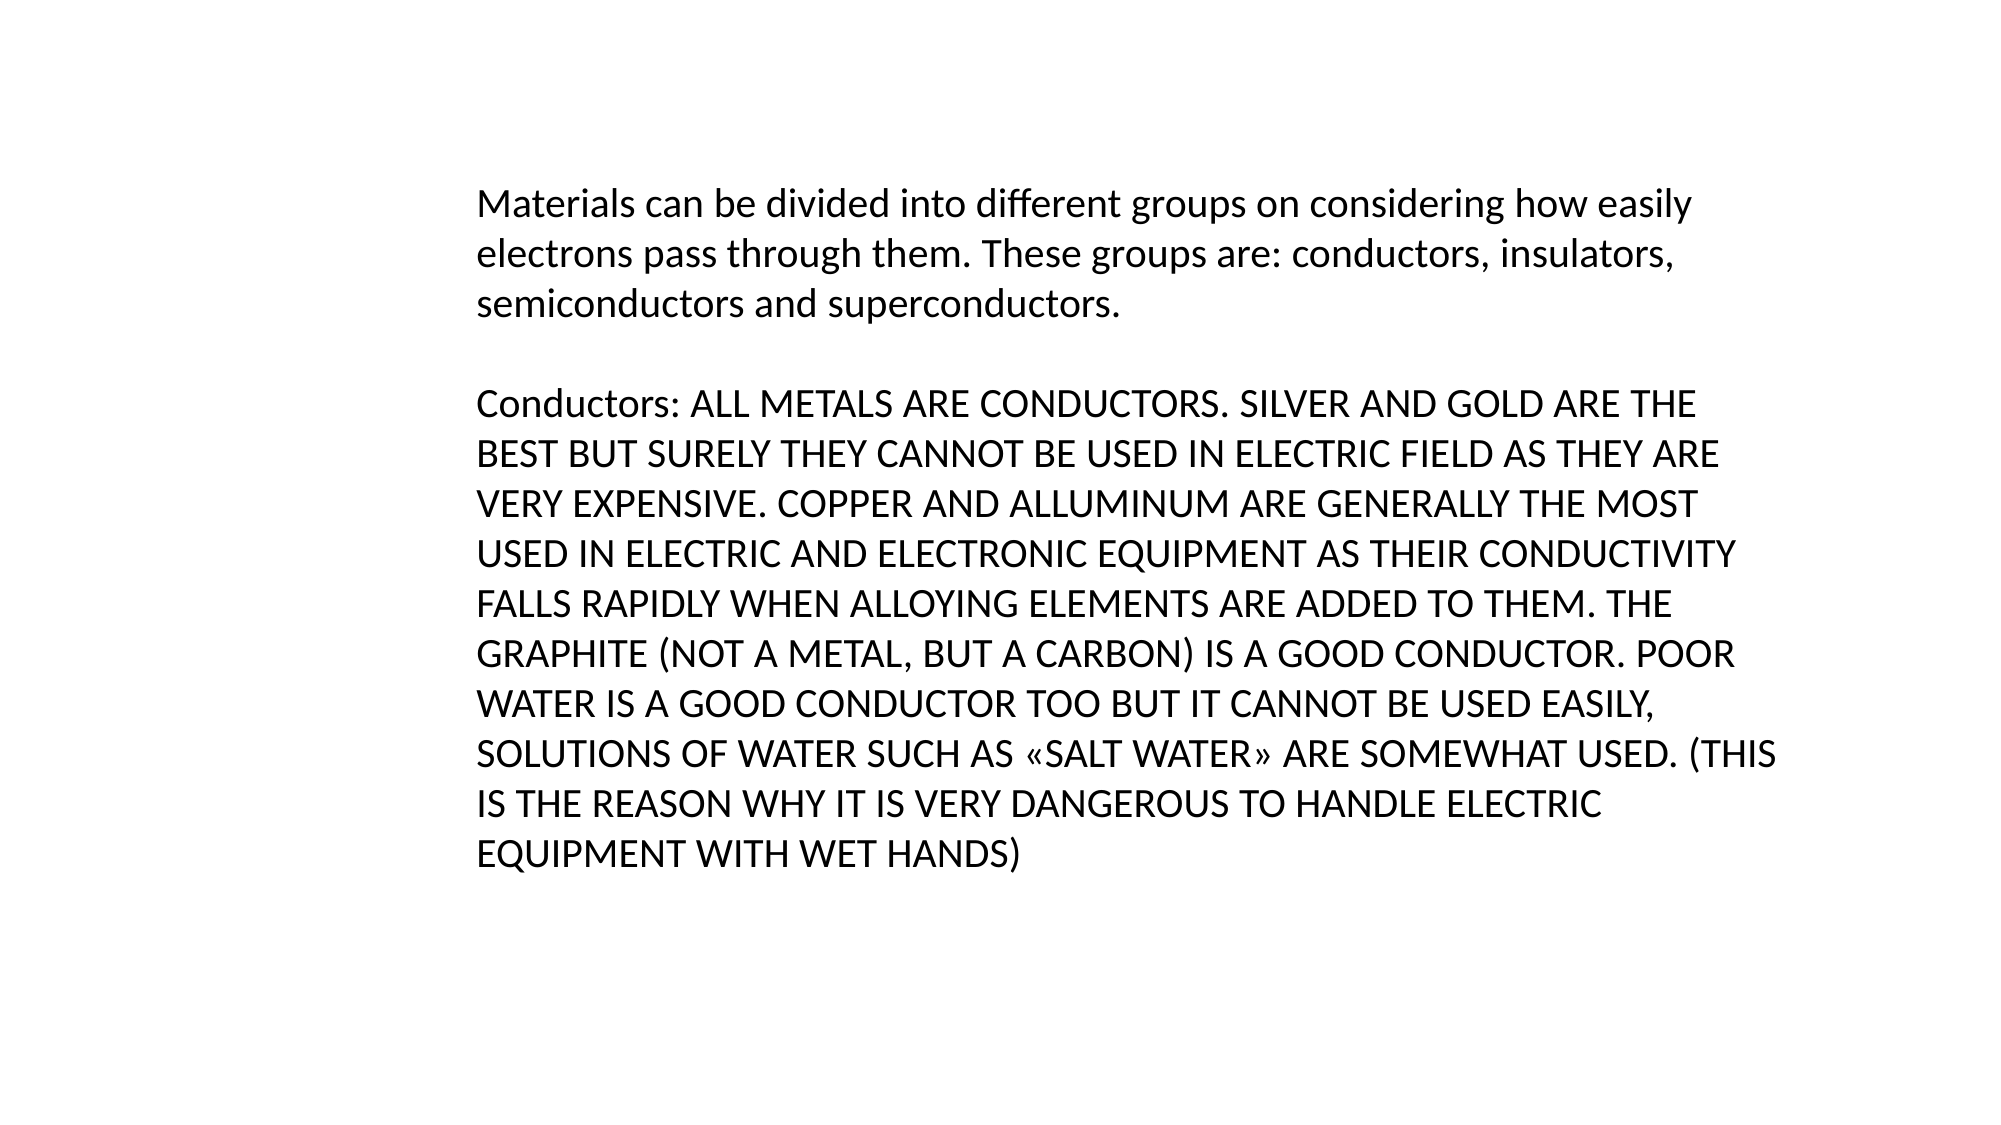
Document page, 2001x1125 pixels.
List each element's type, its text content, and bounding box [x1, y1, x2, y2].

text_box Materials can be divided into different groups on considering how easily electrons pass through them. These groups are: conductors, insulators, semiconductors and superconductors. Conductors: ALL METALS ARE CONDUCTORS. SILVER AND GOLD ARE THE BEST BUT SURELY THEY CANNOT BE USED IN ELECTRIC FIELD AS THEY ARE VERY EXPENSIVE. COPPER AND ALLUMINUM ARE GENERALLY THE MOST USED IN ELECTRIC AND ELECTRONIC EQUIPMENT AS THEIR CONDUCTIVITY FALLS RAPIDLY WHEN ALLOYING ELEMENTS ARE ADDED TO THEM. THE GRAPHITE (NOT A METAL, BUT A CARBON) IS A GOOD CONDUCTOR. POOR WATER IS A GOOD CONDUCTOR TOO BUT IT CANNOT BE USED EASILY, SOLUTIONS OF WATER SUCH AS «SALT WATER» ARE SOMEWHAT USED. (THIS IS THE REASON WHY IT IS VERY DANGEROUS TO HANDLE ELECTRIC EQUIPMENT WITH WET HANDS) [461, 168, 1793, 884]
